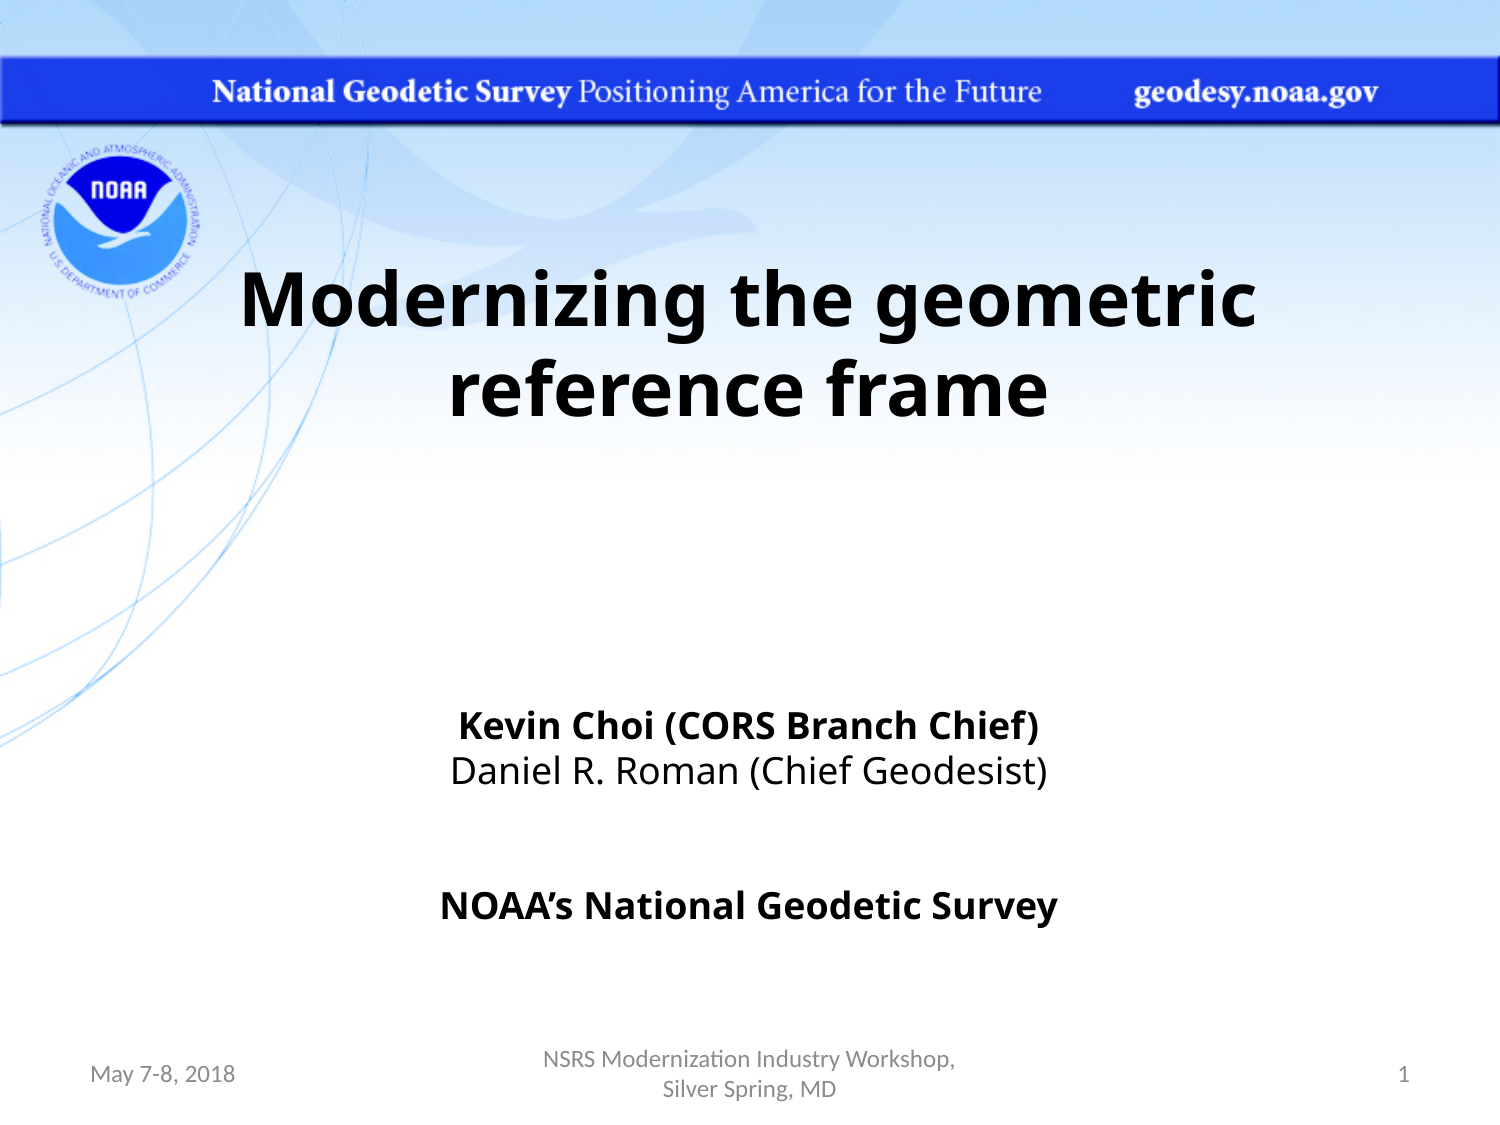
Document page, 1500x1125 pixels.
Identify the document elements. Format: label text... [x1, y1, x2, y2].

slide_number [75, 1042, 425, 1103]
slide_number 1 [1074, 1042, 1425, 1103]
picture [0, 0, 1500, 1125]
footer NSRS Modernization Industry Workshop, Silver Spring, MD [512, 1042, 988, 1103]
text_box Modernizing the geometric reference frame Kevin Choi (CORS Branch Chief) Daniel R. Roman (Chief Geodesist) NOAA’s National Geodetic Survey [76, 313, 1422, 910]
